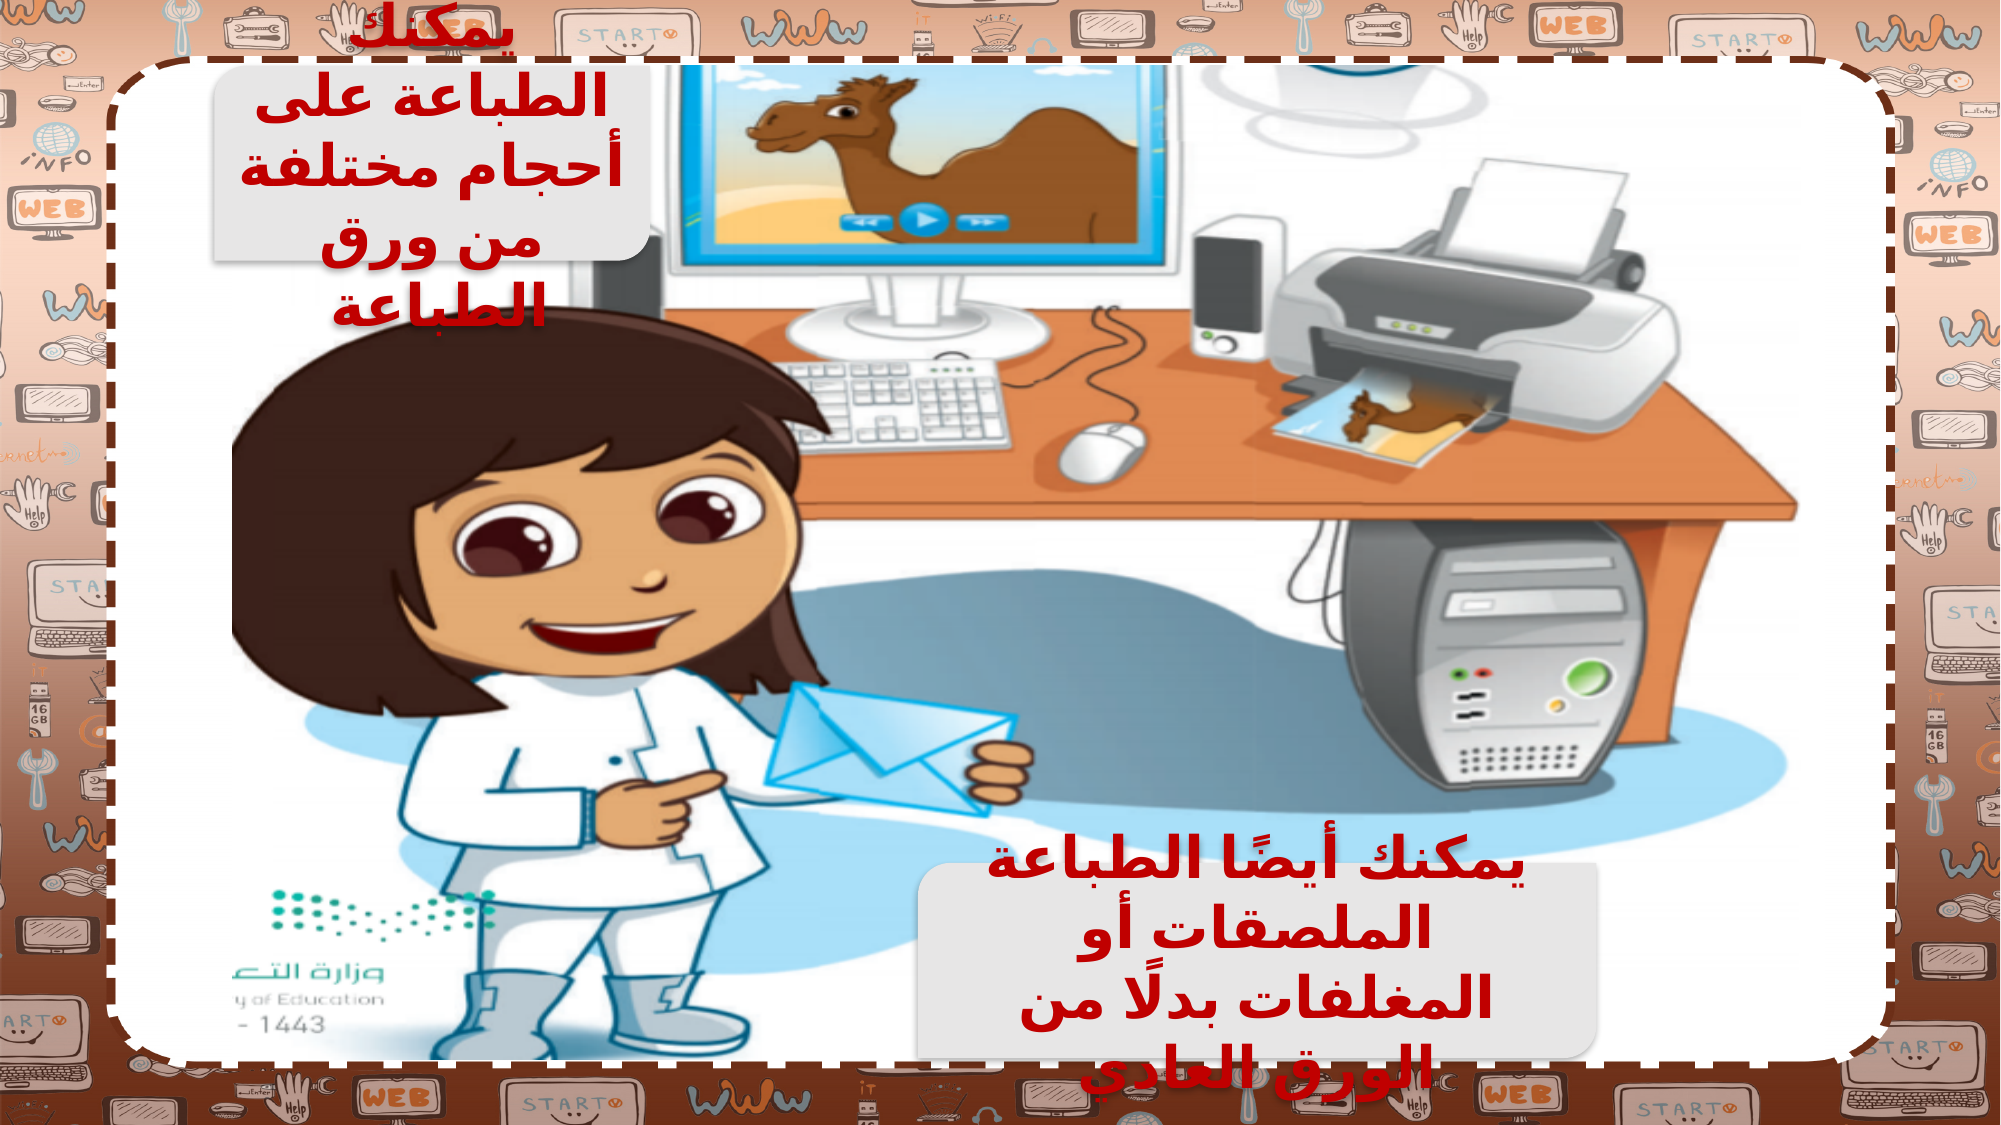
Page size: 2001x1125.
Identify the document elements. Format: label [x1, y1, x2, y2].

picture [0, 0, 2001, 1125]
text_box [214, 65, 1825, 1060]
